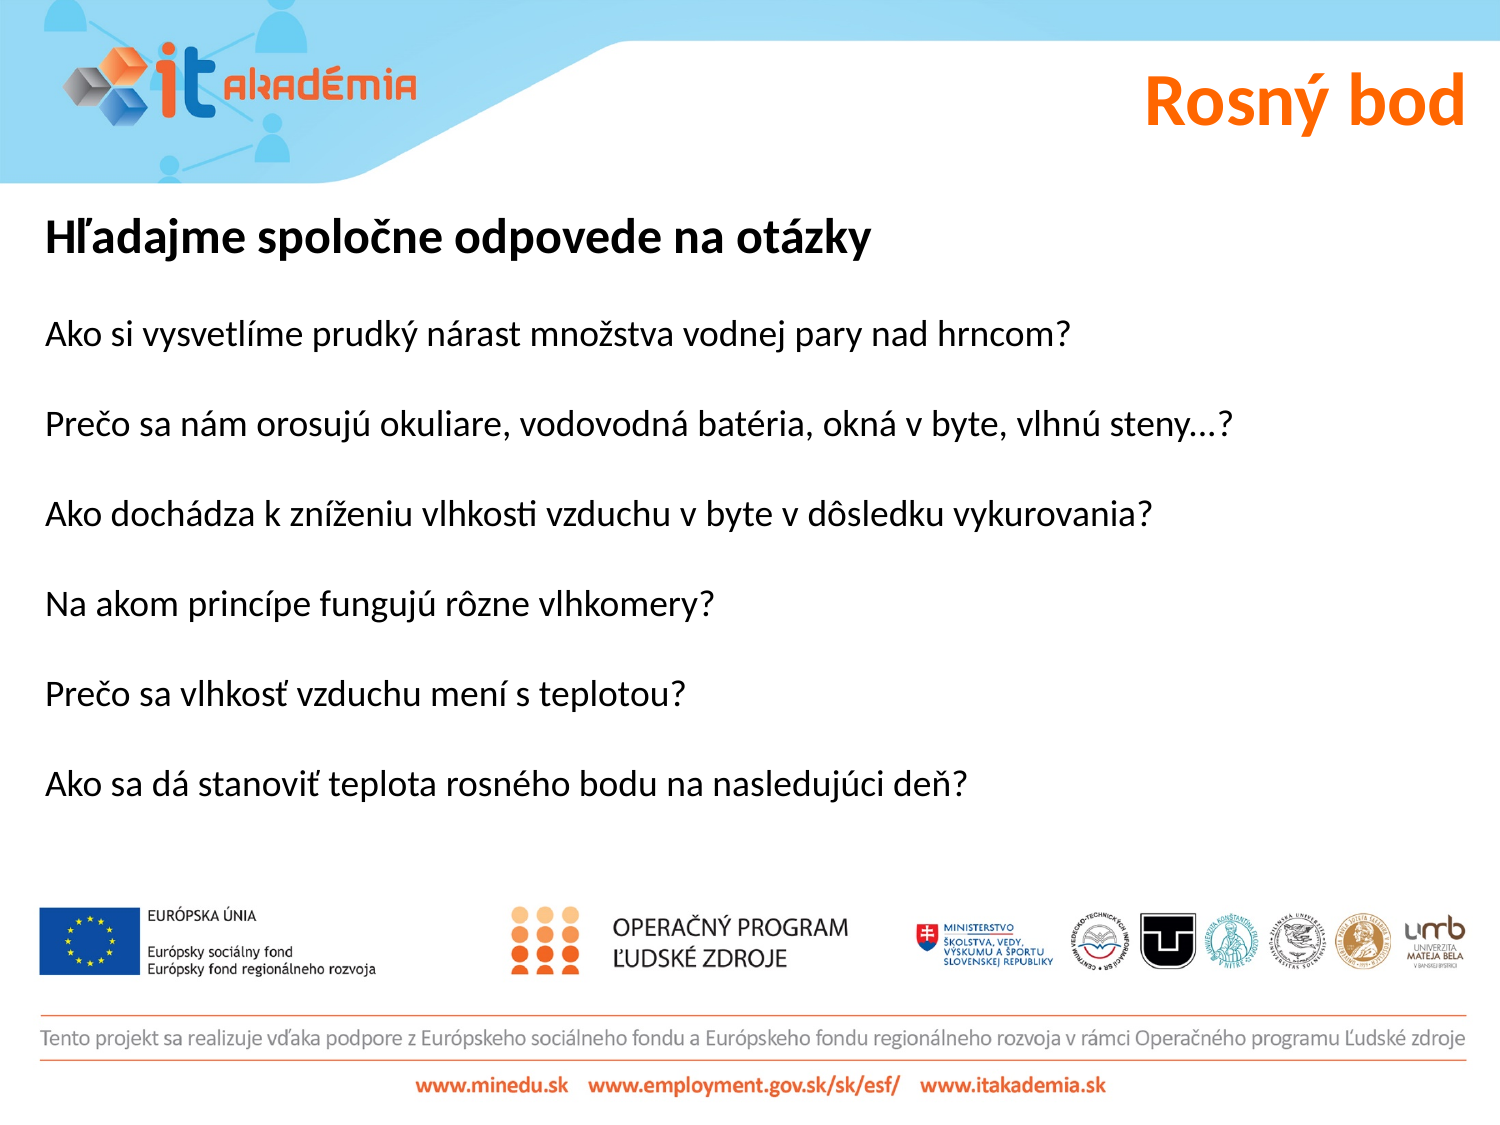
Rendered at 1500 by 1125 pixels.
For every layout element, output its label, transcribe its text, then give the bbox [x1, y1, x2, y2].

title Rosný bod [383, 53, 1500, 181]
picture [0, 0, 1500, 1125]
text_box Hľadajme spoločne odpovede na otázky Ako si vysvetlíme prudký nárast množstva vodnej pary nad hrncom? Prečo sa nám orosujú okuliare, vodovodná batéria, okná v byte, vlhnú steny...? Ako dochádza k zníženiu vlhkosti vzduchu v byte v dôsledku vykurovania? Na akom princípe fungujú rôzne vlhkomery? Prečo sa vlhkosť vzduchu mení s teplotou? Ako sa dá stanoviť teplota rosného bodu na nasledujúci deň? [30, 196, 1500, 857]
